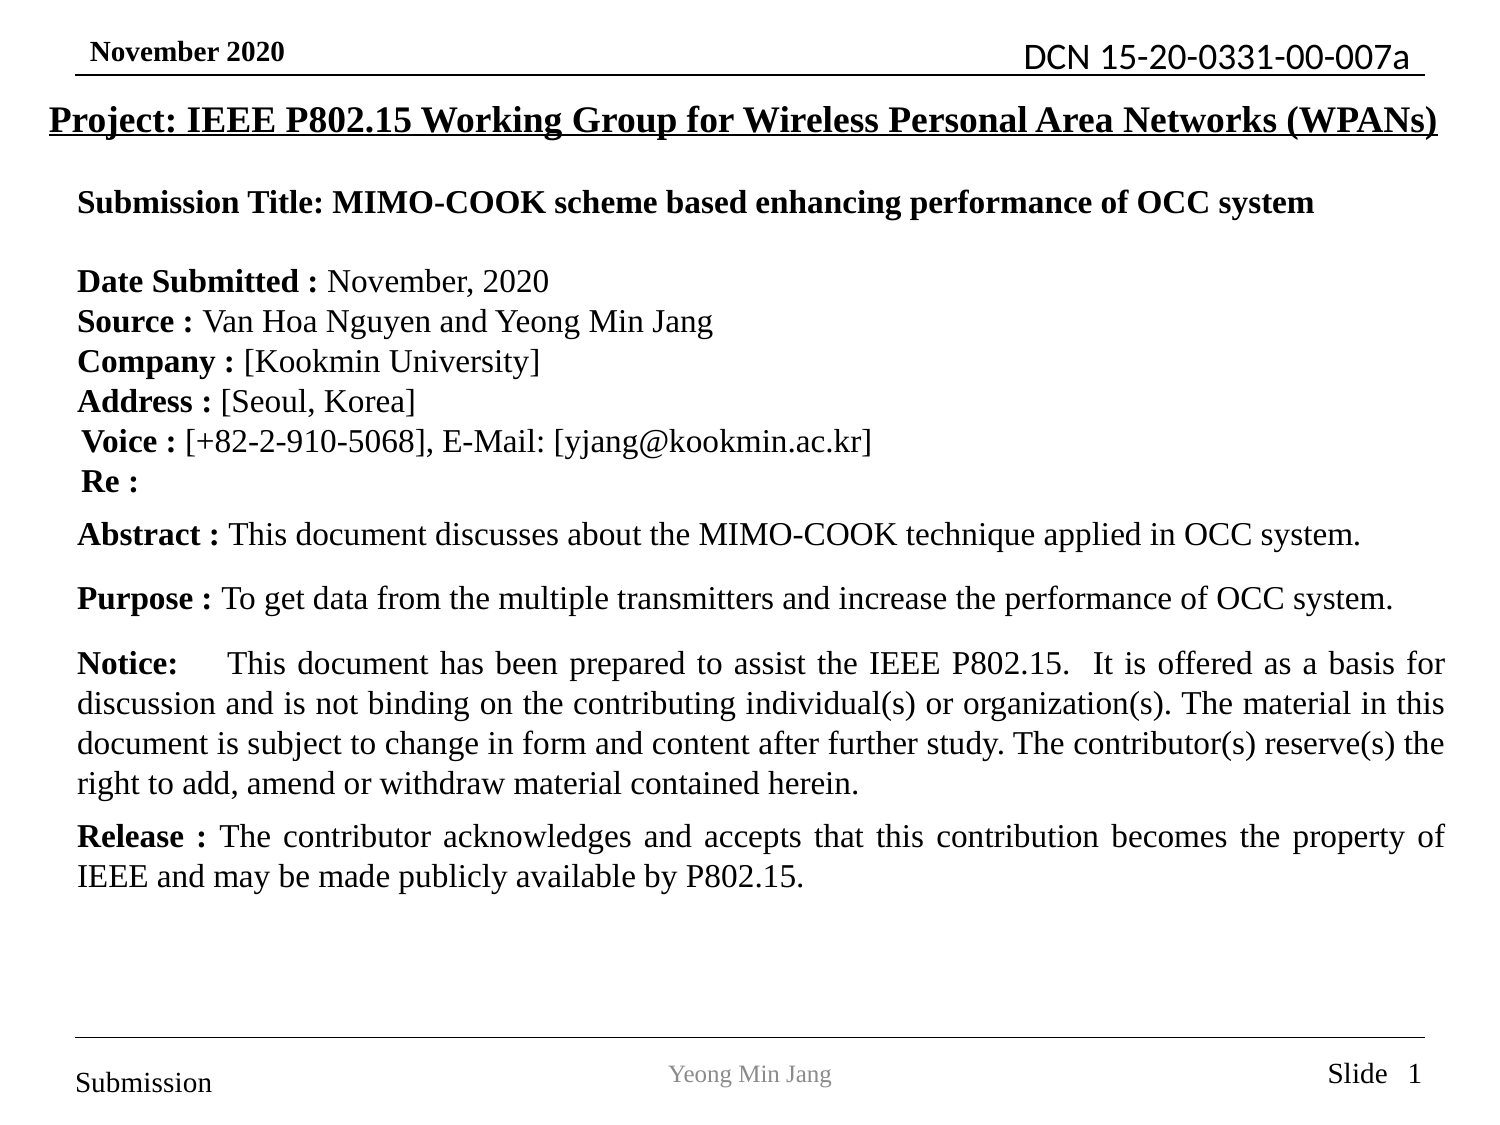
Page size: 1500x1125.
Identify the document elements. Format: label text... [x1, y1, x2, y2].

text_box Project: IEEE P802.15 Working Group for Wireless Personal Area Networks (WPANs) Submission Title: MIMO-COOK scheme based enhancing performance of OCC system Date Submitted : November, 2020 Source : Van Hoa Nguyen and Yeong Min Jang Company : [Kookmin University] Address : [Seoul, Korea] Voice : [+82-2-910-5068], E-Mail: [yjang@kookmin.ac.kr] Re : Abstract : This document discusses about the MIMO-COOK technique applied in OCC system. Purpose : To get data from the multiple transmitters and increase the performance of OCC system. Notice: This document has been prepared to assist the IEEE P802.15. It is offered as a basis for discussion and is not binding on the contributing individual(s) or organization(s). The material in this document is subject to change in form and content after further study. The contributor(s) reserve(s) the right to add, amend or withdraw material contained herein. Release : The contributor acknowledges and accepts that this contribution becomes the property of IEEE and may be made publicly available by P802.15. [24, 87, 1463, 901]
